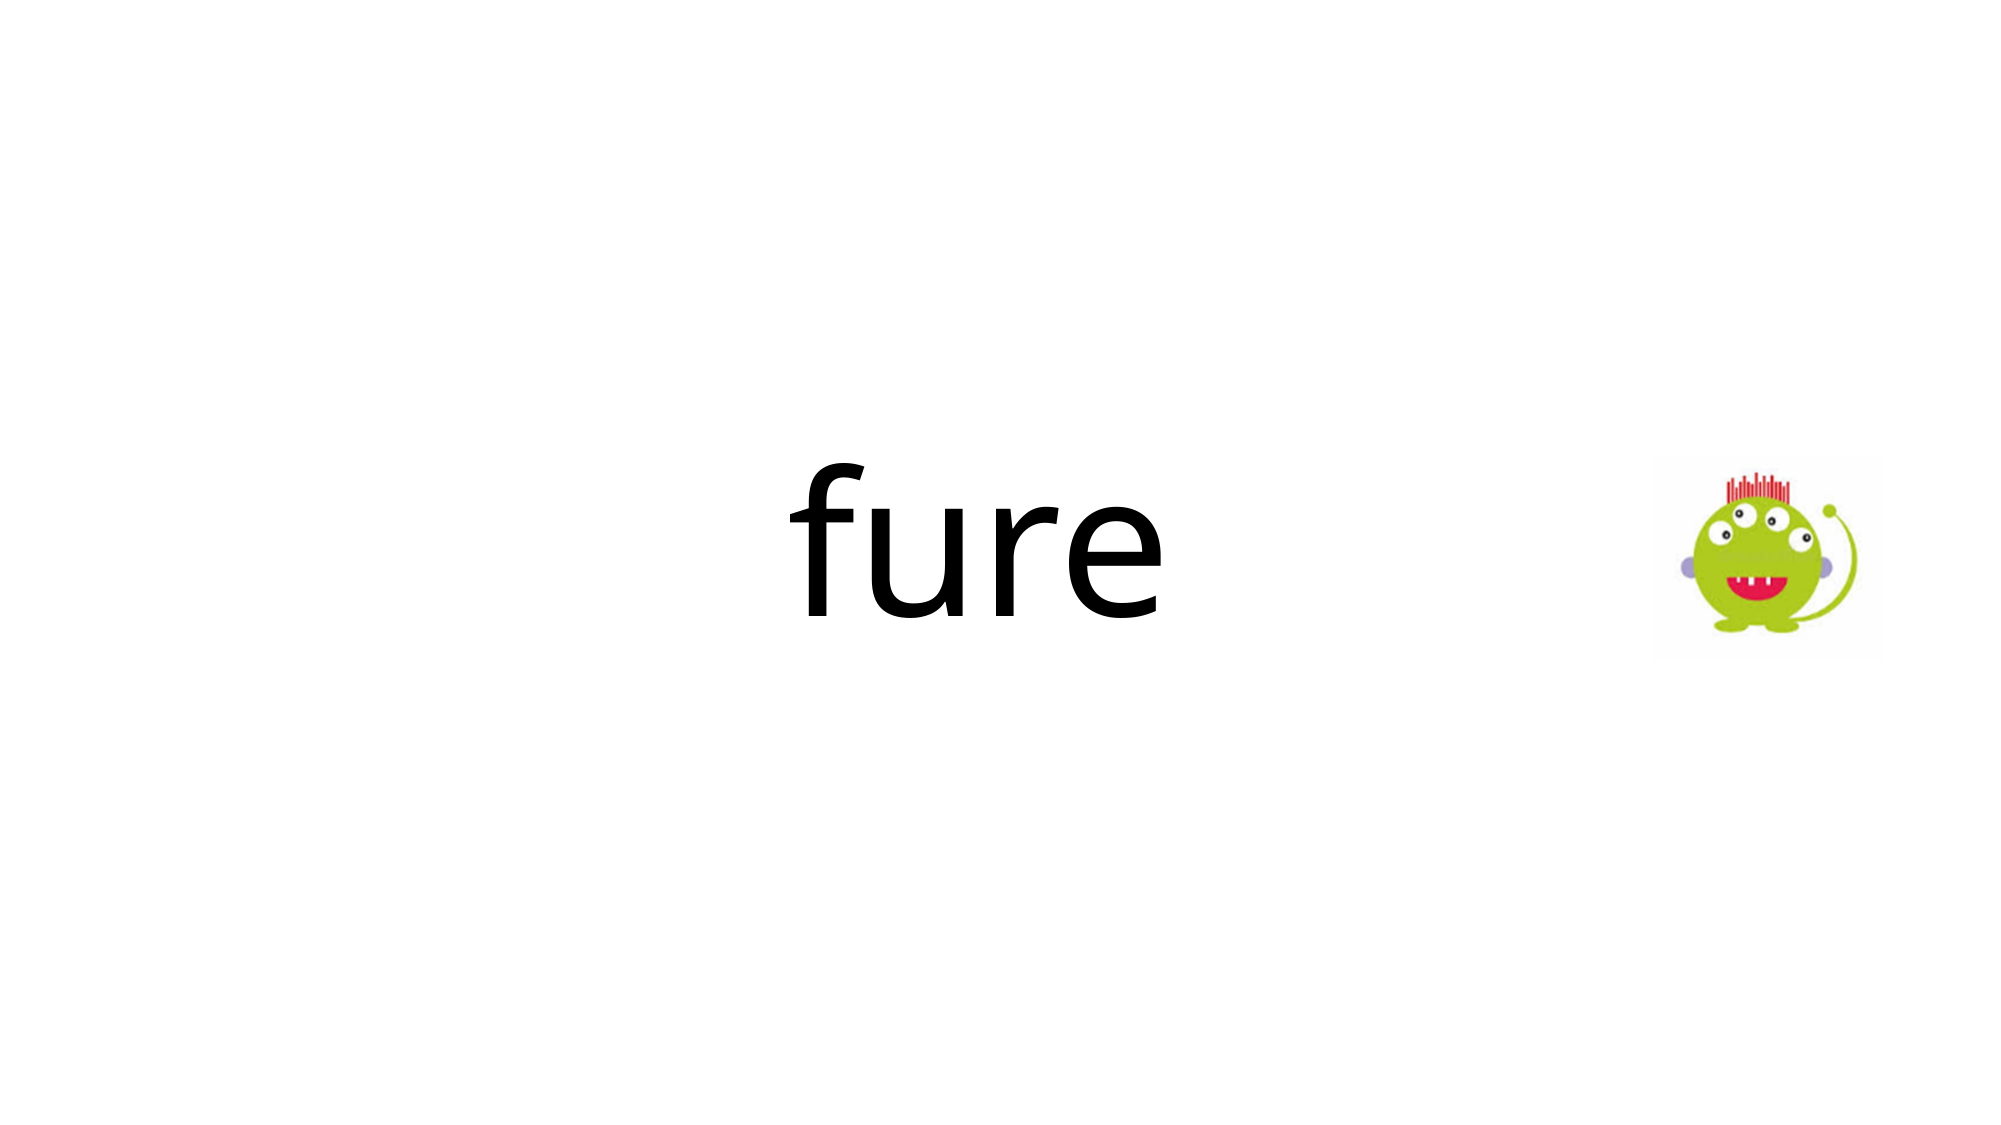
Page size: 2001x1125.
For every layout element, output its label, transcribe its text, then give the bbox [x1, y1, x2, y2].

picture [1652, 457, 1886, 661]
title fure [116, 442, 1842, 661]
